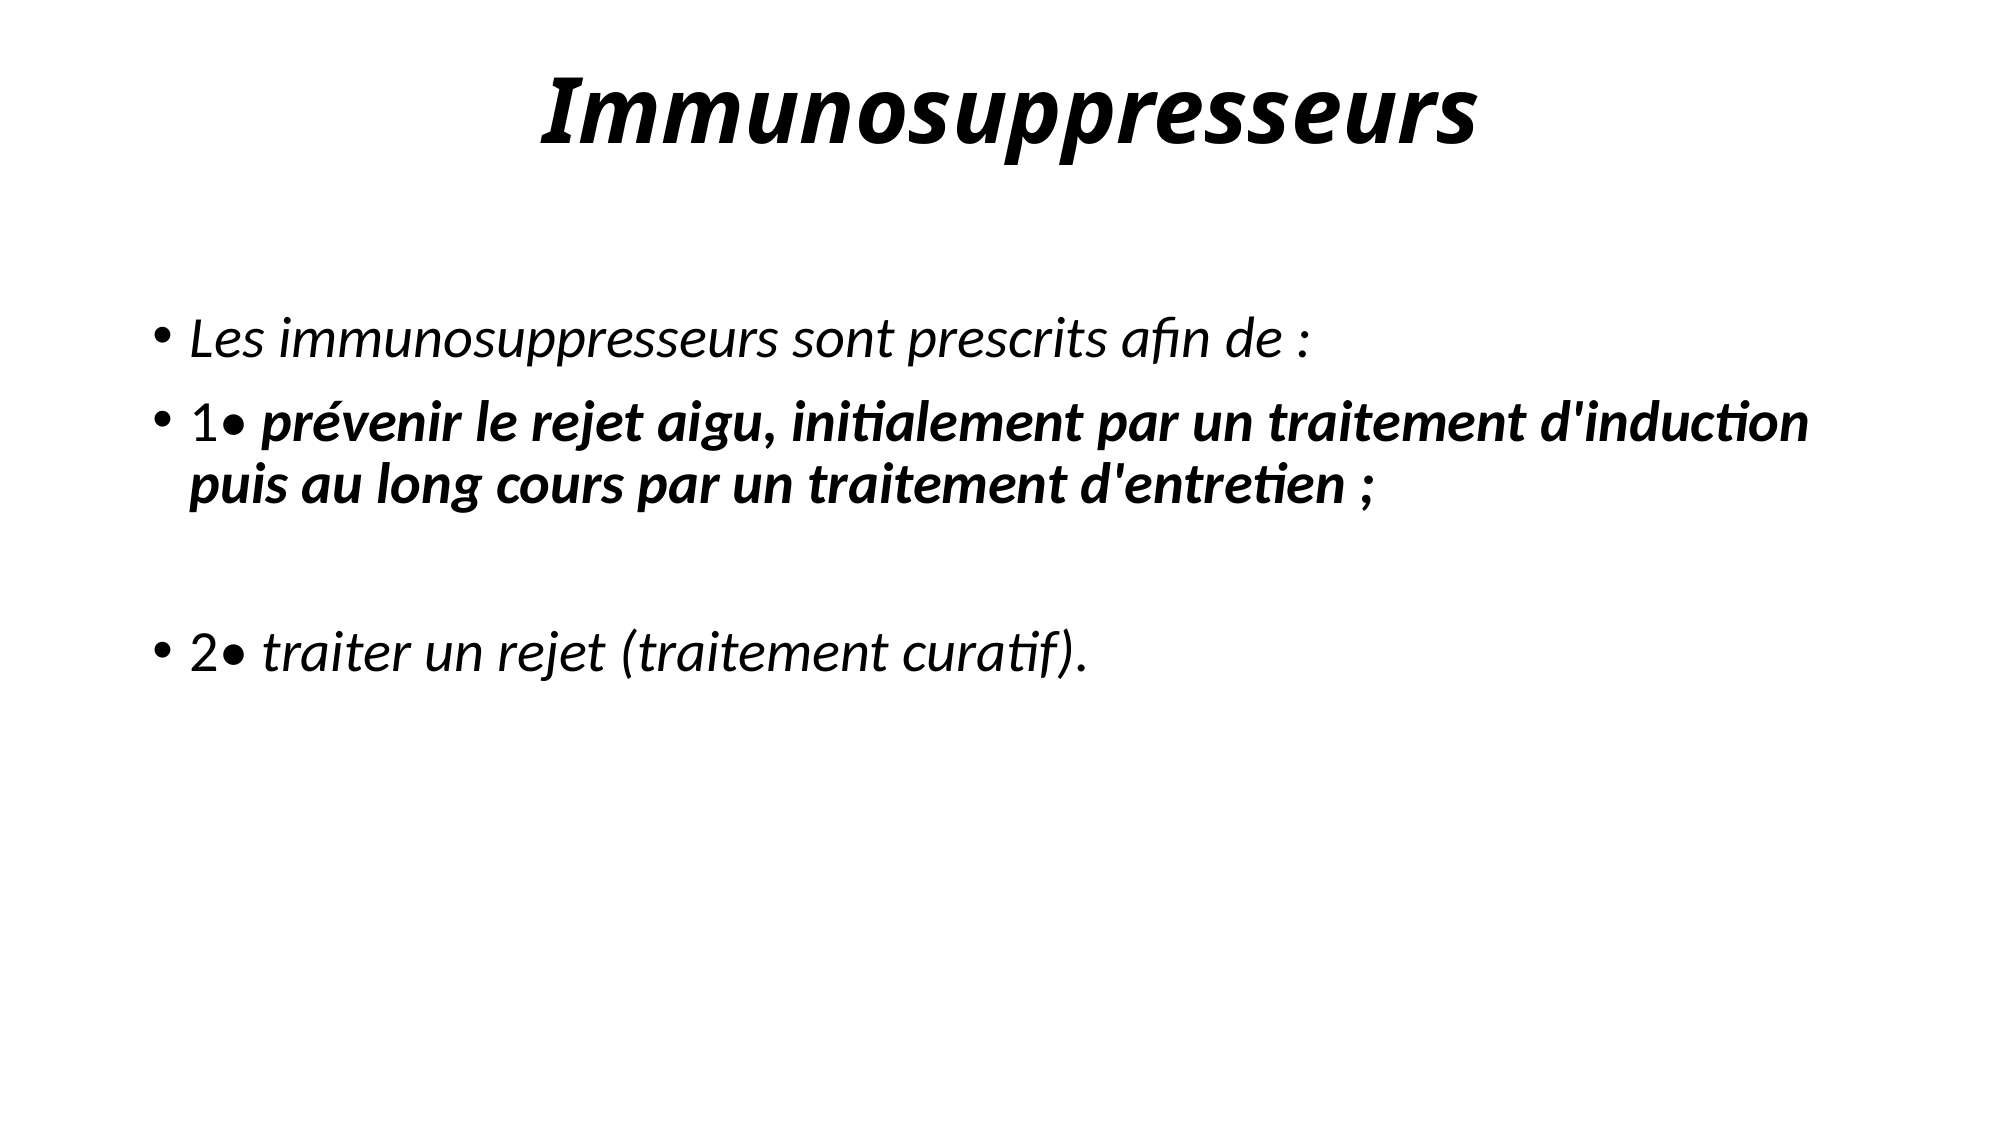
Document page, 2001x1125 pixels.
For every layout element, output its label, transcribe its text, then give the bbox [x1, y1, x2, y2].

title Immunosuppresseurs [137, 59, 1863, 278]
list Les immunosuppresseurs sont prescrits afin de : 1• prévenir le rejet aigu, initialement par un traitement d'induction puis au long cours par un traitement d'entretien ; 2• traiter un rejet (traitement curatif). [137, 299, 1863, 1014]
